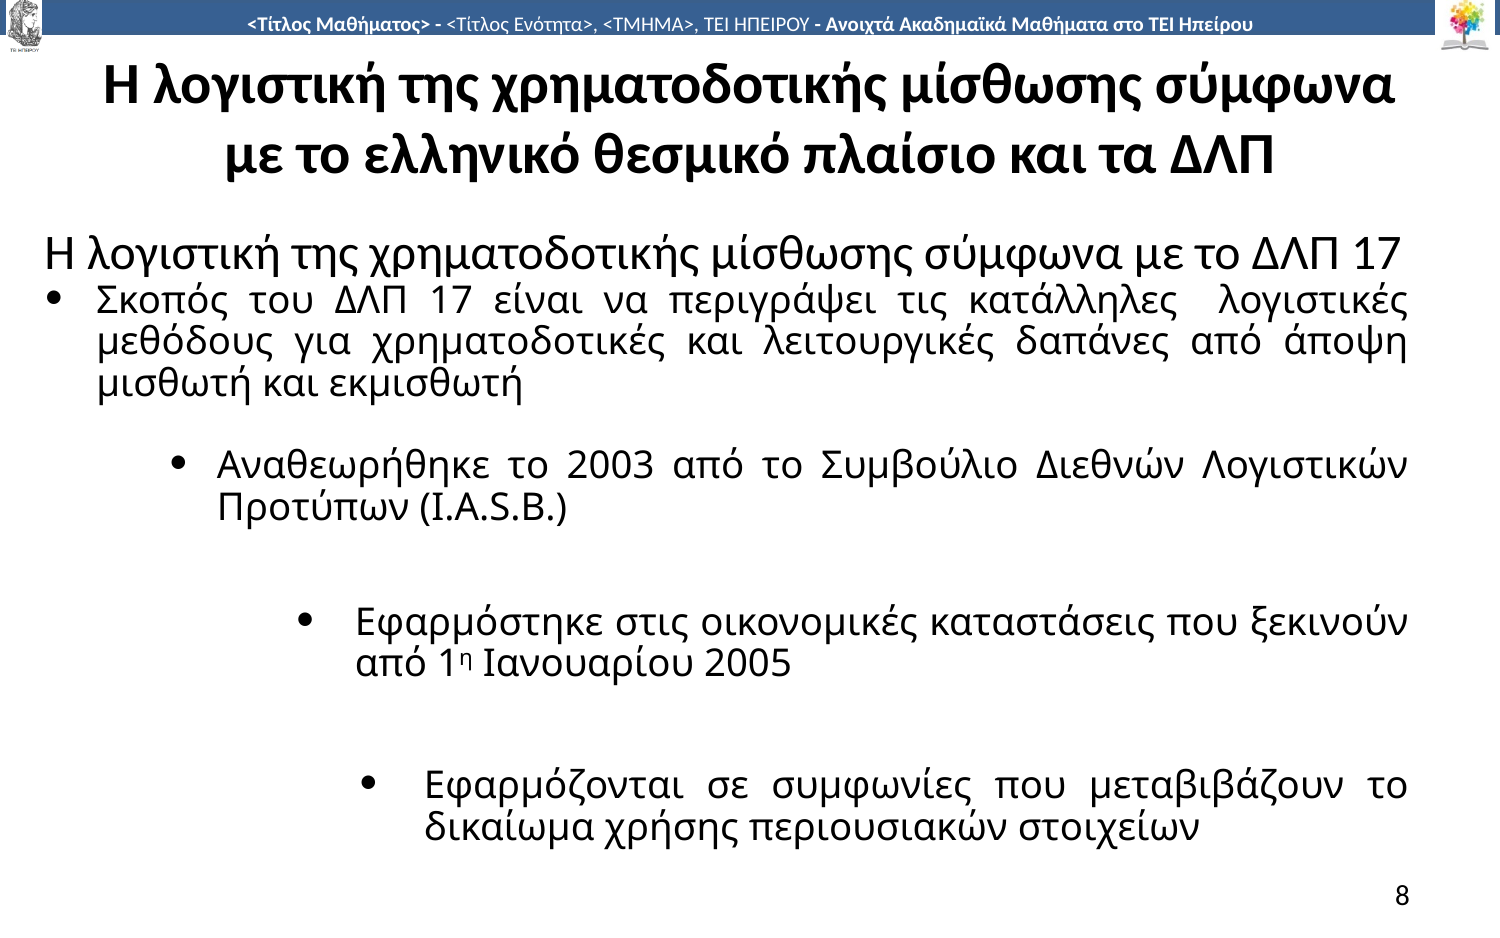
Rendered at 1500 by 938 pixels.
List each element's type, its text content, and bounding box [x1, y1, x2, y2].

slide_number 8 [1074, 868, 1425, 919]
title Η λογιστική της χρηματοδοτικής μίσθωσης σύμφωνα με το ελληνικό θεσμικό πλαίσιο και τα ΔΛΠ [75, 37, 1425, 194]
list Η λογιστική της χρηματοδοτικής μίσθωσης σύμφωνα με το ΔΛΠ 17 Σκοπός του ΔΛΠ 17 είναι να περιγράψει τις κατάλληλες λογιστικές μεθόδους για χρηματοδοτικές και λειτουργικές δαπάνες από άποψη μισθωτή και εκμισθωτή Αναθεωρήθηκε το 2003 από το Συμβούλιο Διεθνών Λογιστικών Προτύπων (I.A.S.B.) Εφαρμόστηκε στις οικονομικές καταστάσεις που ξεκινούν από 1η Ιανουαρίου 2005 Εφαρμόζονται σε συμφωνίες που μεταβιβάζουν το δικαίωμα χρήσης περιουσιακών στοιχείων [29, 218, 1425, 871]
picture [6, 0, 42, 54]
picture [1435, 0, 1495, 52]
